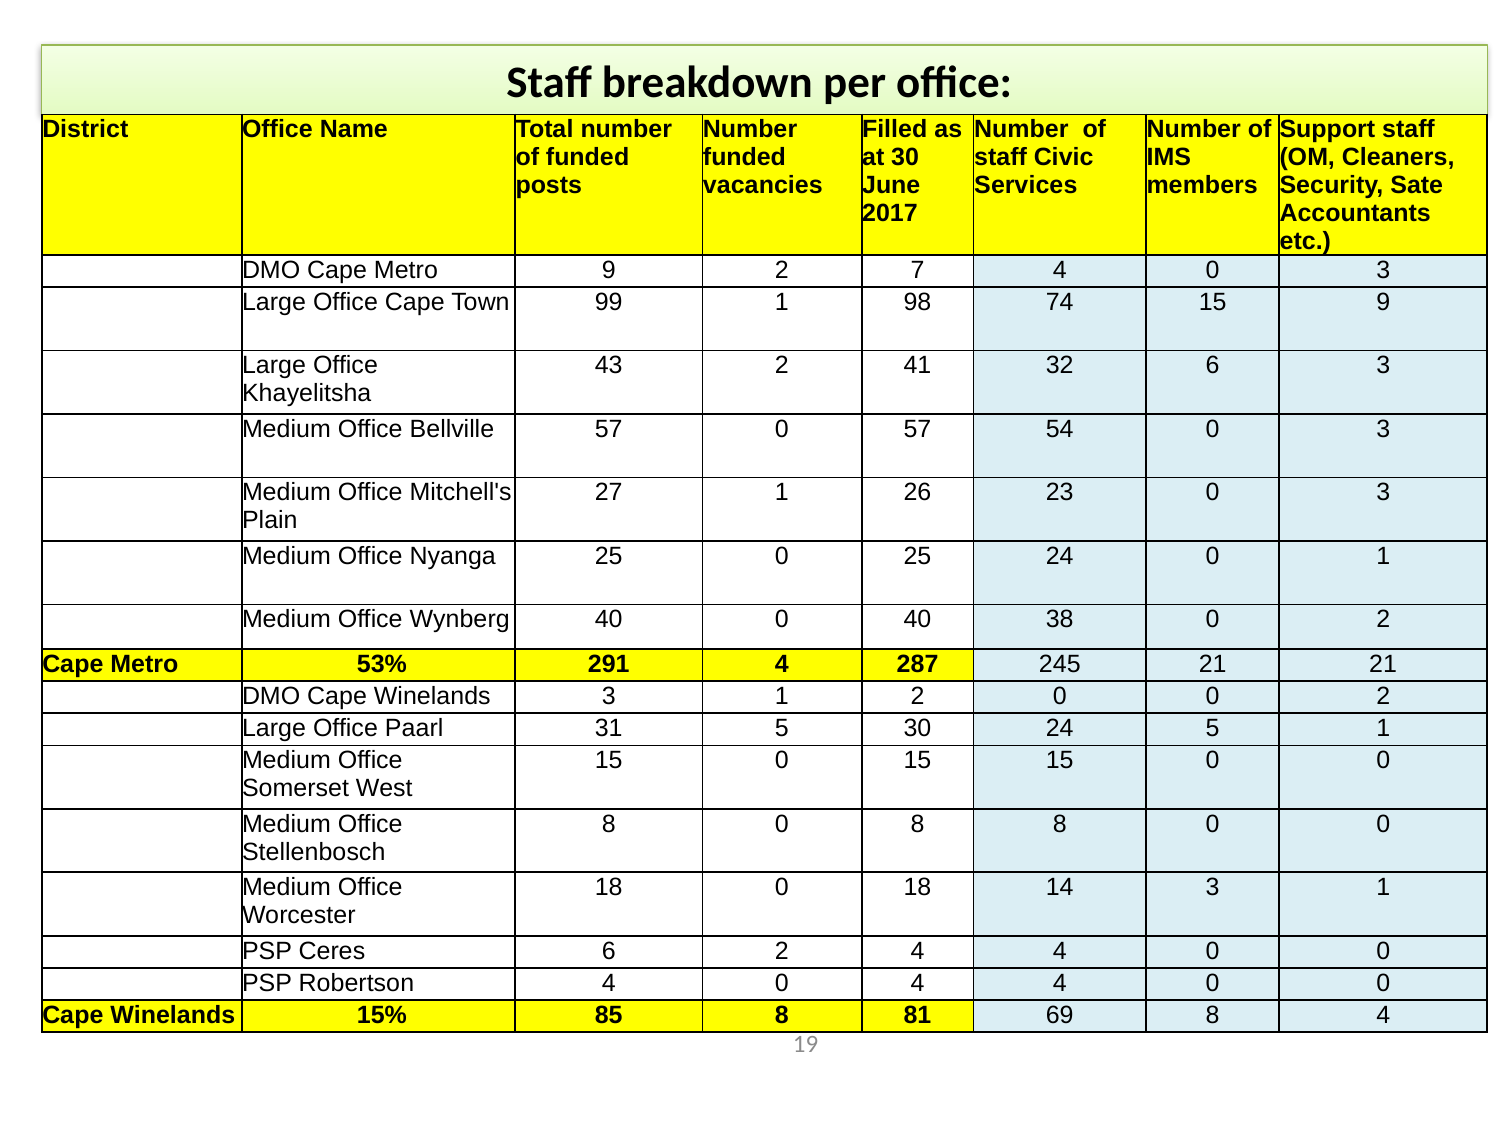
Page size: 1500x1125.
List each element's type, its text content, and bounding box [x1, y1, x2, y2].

table_cell 18 [516, 873, 702, 935]
table_cell Medium Office Somerset West [243, 746, 514, 808]
table_cell 8 [703, 1001, 861, 1031]
table_cell 15 [974, 746, 1145, 808]
table_cell PSP Ceres [243, 937, 514, 967]
table_cell Medium Office Worcester [243, 873, 514, 935]
table_cell 0 [1147, 605, 1278, 648]
table_cell [43, 351, 241, 413]
table_cell 40 [516, 605, 702, 648]
table_cell [43, 969, 241, 999]
table_cell 1 [703, 682, 861, 712]
table_cell 32 [974, 351, 1145, 413]
table_cell Medium Office Nyanga [243, 542, 514, 604]
table_cell 54 [974, 415, 1145, 477]
table_cell 0 [703, 605, 861, 648]
table_cell 1 [703, 288, 861, 350]
table_cell 21 [1280, 650, 1486, 680]
table_cell 4 [863, 937, 973, 967]
table_cell 8 [974, 810, 1145, 871]
table_cell 25 [516, 542, 702, 604]
table_cell [43, 810, 241, 871]
table_cell [43, 256, 241, 286]
table_header Filled as at 30 June 2017 [863, 115, 973, 254]
table_cell 291 [516, 650, 702, 680]
table_cell Medium Office Stellenbosch [243, 810, 514, 871]
table_cell 2 [703, 256, 861, 286]
table_cell 6 [516, 937, 702, 967]
table_cell 38 [974, 605, 1145, 648]
table_cell 0 [703, 873, 861, 935]
table_cell 15 [863, 746, 973, 808]
table_cell 99 [516, 288, 702, 350]
table_cell 0 [1147, 969, 1278, 999]
table_cell Large Office Khayelitsha [243, 351, 514, 413]
table_cell 41 [863, 351, 973, 413]
table_cell 4 [863, 969, 973, 999]
table_cell 69 [974, 1001, 1145, 1031]
table_cell 3 [1280, 256, 1486, 286]
table_cell [43, 288, 241, 350]
table_cell 3 [516, 682, 702, 712]
table_cell [43, 478, 241, 540]
table_header Office Name [243, 115, 514, 254]
table_cell 26 [863, 478, 973, 540]
table_cell 4 [1280, 1001, 1486, 1031]
table_cell 15 [516, 746, 702, 808]
table_cell 18 [863, 873, 973, 935]
table_cell 0 [703, 542, 861, 604]
table_cell 43 [516, 351, 702, 413]
table_cell 0 [1147, 937, 1278, 967]
table_cell Cape Metro [43, 650, 241, 680]
table_cell 6 [1147, 351, 1278, 413]
table_cell [43, 937, 241, 967]
table_cell Large Office Cape Town [243, 288, 514, 350]
table_cell 8 [516, 810, 702, 871]
table_cell 2 [703, 351, 861, 413]
table_cell 57 [863, 415, 973, 477]
table_cell 15% [243, 1001, 514, 1031]
table_cell 0 [1147, 256, 1278, 286]
table_cell 0 [1147, 810, 1278, 871]
table_cell DMO Cape Metro [243, 256, 514, 286]
table_cell PSP Robertson [243, 969, 514, 999]
table_cell 2 [703, 937, 861, 967]
table_cell 0 [1280, 969, 1486, 999]
table_cell 2 [863, 682, 973, 712]
table_cell 0 [1147, 415, 1278, 477]
table_cell 1 [1280, 714, 1486, 745]
table_cell 1 [1280, 542, 1486, 604]
table_cell 25 [863, 542, 973, 604]
table_cell 30 [863, 714, 973, 745]
table_cell 0 [974, 682, 1145, 712]
table_cell 53% [243, 650, 514, 680]
table_cell 1 [703, 478, 861, 540]
table_cell 4 [974, 256, 1145, 286]
table_header Number of IMS members [1147, 115, 1278, 254]
table_cell 2 [1280, 682, 1486, 712]
table_cell 1 [1280, 873, 1486, 935]
table_cell 4 [974, 969, 1145, 999]
table_cell 15 [1147, 288, 1278, 350]
table_cell 3 [1147, 873, 1278, 935]
table_cell 3 [1280, 415, 1486, 477]
table_cell 245 [974, 650, 1145, 680]
table_cell 9 [516, 256, 702, 286]
table_cell Large Office Paarl [243, 714, 514, 745]
table_cell Cape Winelands [43, 1001, 241, 1031]
table_cell 31 [516, 714, 702, 745]
table_cell DMO Cape Winelands [243, 682, 514, 712]
table_cell 57 [516, 415, 702, 477]
table_cell 0 [703, 810, 861, 871]
table_cell 8 [1147, 1001, 1278, 1031]
table_cell 0 [703, 415, 861, 477]
table_cell 0 [1147, 746, 1278, 808]
table_cell [43, 714, 241, 745]
table_cell [43, 605, 241, 648]
table_cell 0 [703, 969, 861, 999]
table_cell 287 [863, 650, 973, 680]
table_cell 27 [516, 478, 702, 540]
table_header District [43, 115, 241, 254]
table_cell 40 [863, 605, 973, 648]
table_cell 14 [974, 873, 1145, 935]
table_cell 8 [863, 810, 973, 871]
table_cell 0 [1147, 542, 1278, 604]
table_cell 4 [974, 937, 1145, 967]
table_cell 3 [1280, 478, 1486, 540]
table_cell 21 [1147, 650, 1278, 680]
table_cell [43, 873, 241, 935]
table_cell Medium Office Wynberg [243, 605, 514, 648]
table_cell 5 [1147, 714, 1278, 745]
table_cell 23 [974, 478, 1145, 540]
table_cell [43, 746, 241, 808]
table_cell 24 [974, 714, 1145, 745]
table_header Number funded vacancies [703, 115, 861, 254]
table_cell 0 [1147, 682, 1278, 712]
table_cell 81 [863, 1001, 973, 1031]
table_cell [43, 542, 241, 604]
title Staff breakdown per office: [41, 44, 1488, 114]
table_cell 85 [516, 1001, 702, 1031]
table_cell 5 [703, 714, 861, 745]
table_cell 0 [1147, 478, 1278, 540]
table_cell 9 [1280, 288, 1486, 350]
table_cell 98 [863, 288, 973, 350]
table_header Number of staff Civic Services [974, 115, 1145, 254]
table_cell Medium Office Bellville [243, 415, 514, 477]
table_cell 2 [1280, 605, 1486, 648]
table_cell [43, 415, 241, 477]
table_cell 7 [863, 256, 973, 286]
table_header Total number of funded posts [516, 115, 702, 254]
table_cell 0 [1280, 937, 1486, 967]
table_cell 74 [974, 288, 1145, 350]
table_cell Medium Office Mitchell's Plain [243, 478, 514, 540]
table_cell 24 [974, 542, 1145, 604]
table_cell [43, 682, 241, 712]
table_cell 0 [1280, 746, 1486, 808]
slide_number 19 [483, 1033, 834, 1073]
table_cell 0 [703, 746, 861, 808]
table_header Support staff (OM, Cleaners, Security, Sate Accountants etc.) [1280, 115, 1486, 254]
table_cell 4 [516, 969, 702, 999]
table_cell 3 [1280, 351, 1486, 413]
table_cell 4 [703, 650, 861, 680]
table_cell 0 [1280, 810, 1486, 871]
